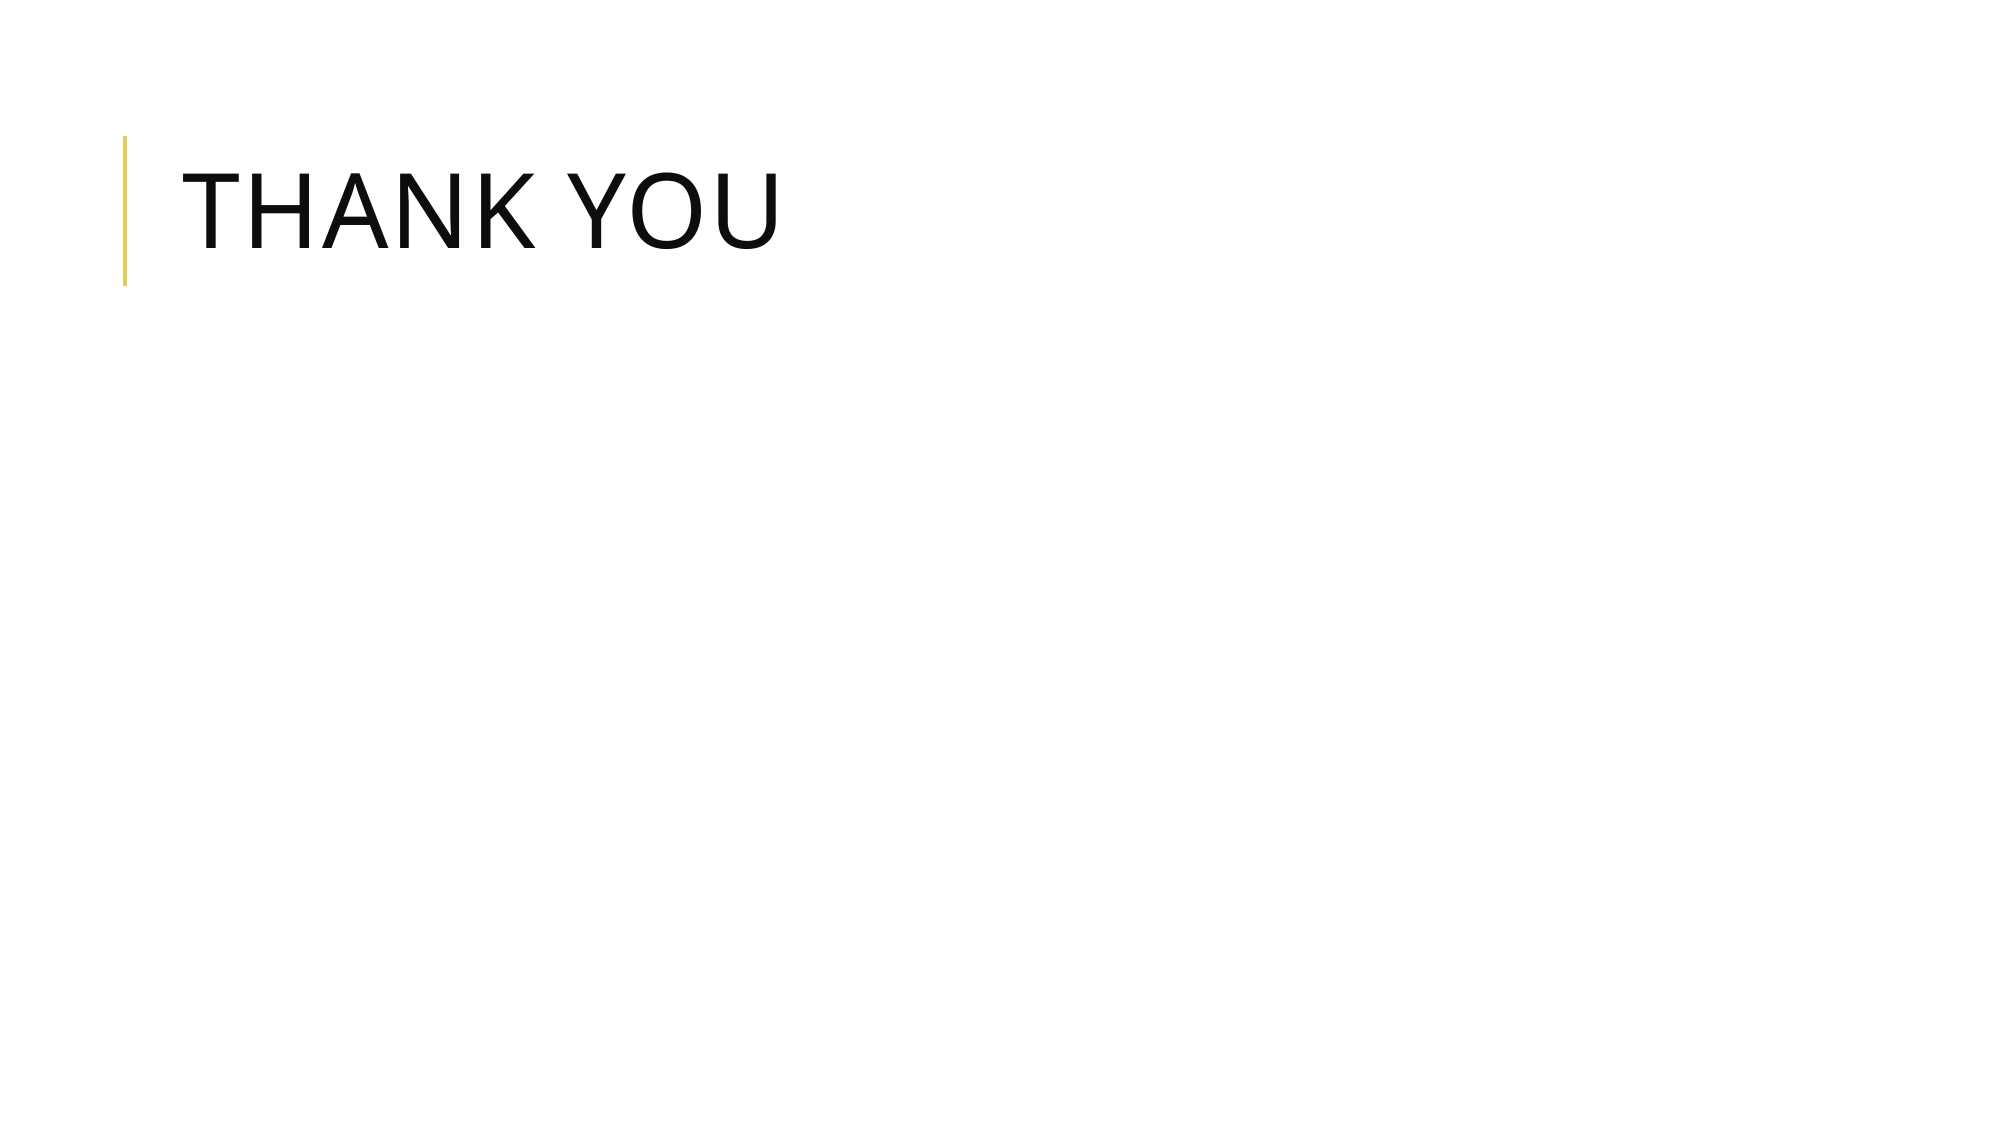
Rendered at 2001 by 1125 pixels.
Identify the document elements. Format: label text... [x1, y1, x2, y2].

title Thank You [168, 96, 1763, 342]
